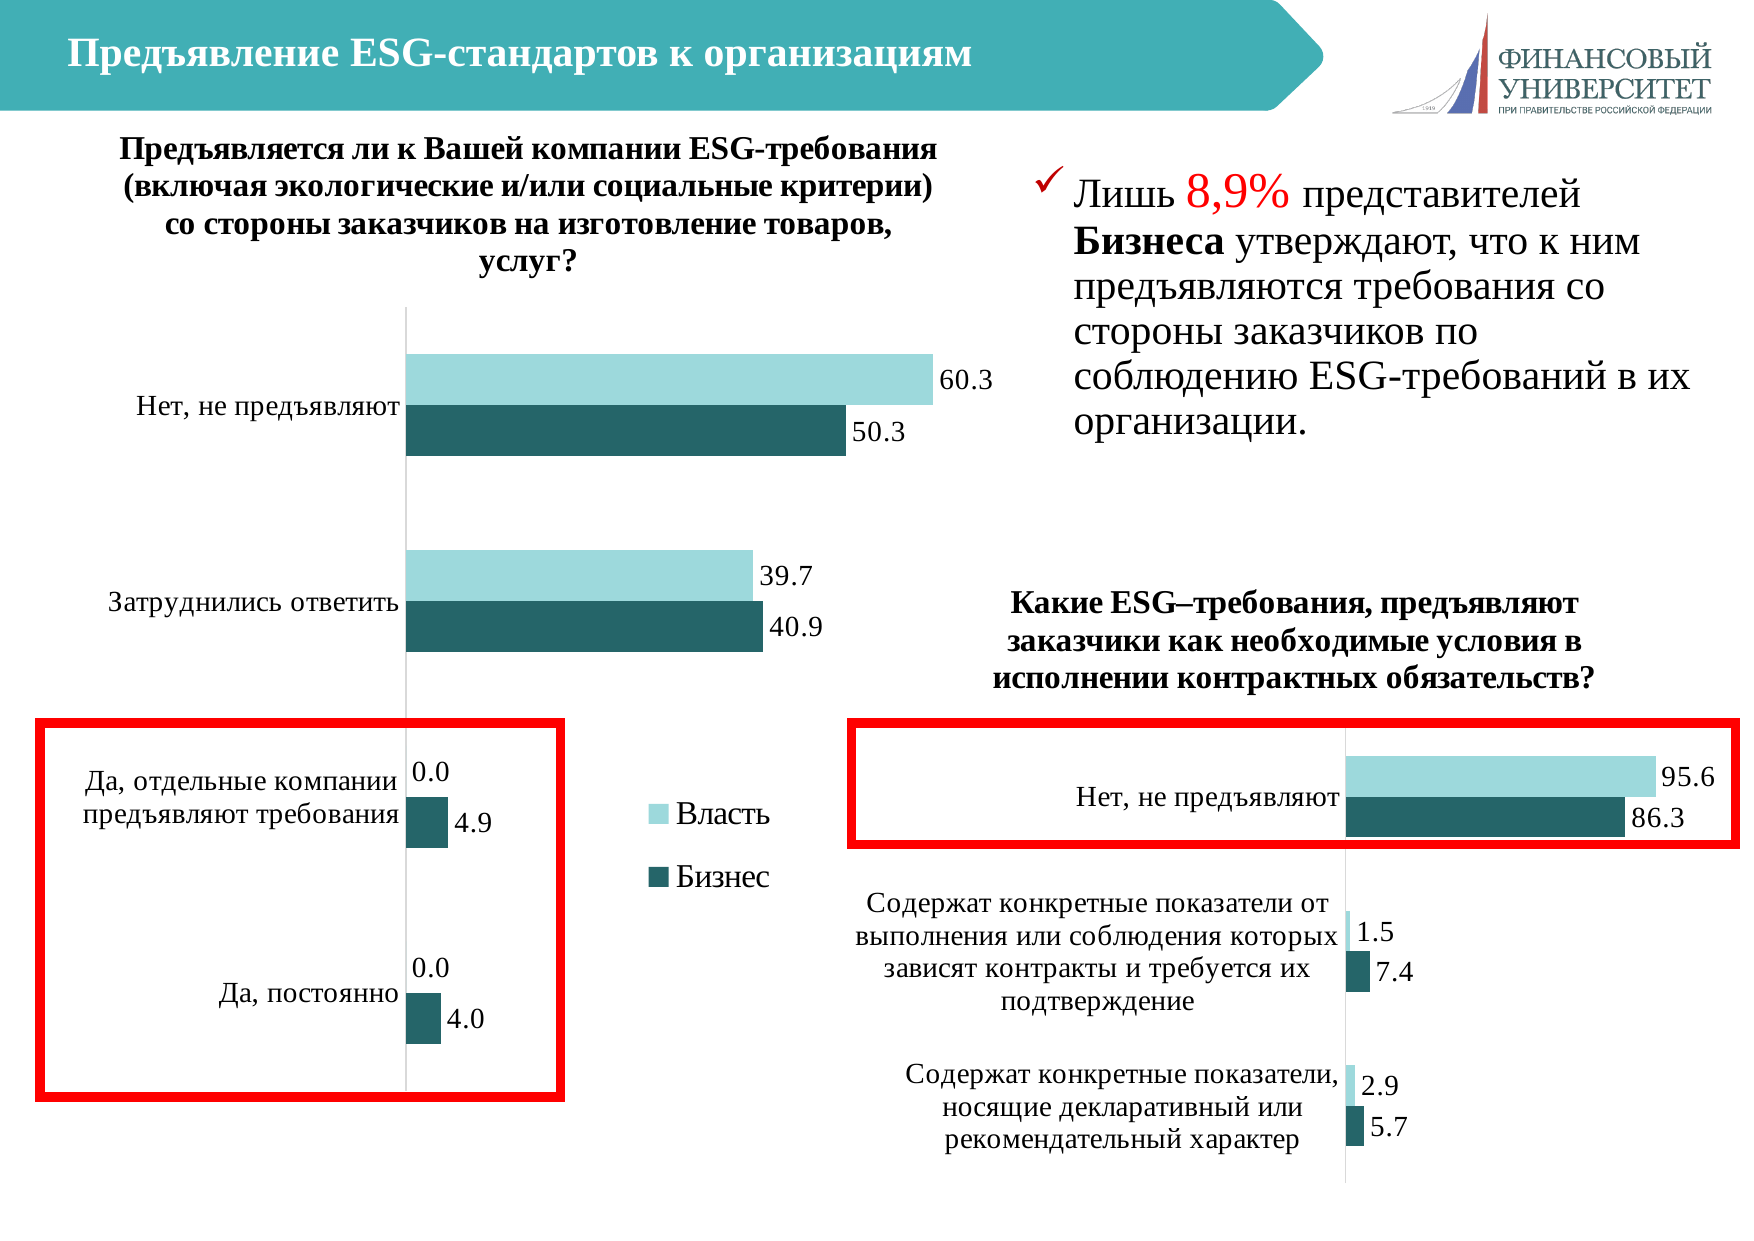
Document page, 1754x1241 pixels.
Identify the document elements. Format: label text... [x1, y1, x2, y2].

picture [1392, 13, 1714, 117]
chart [0, 115, 1754, 1197]
text_box Лишь 8,9% представителей Бизнеса утверждают, что к ним предъявляются требования со стороны заказчиков по соблюдению ESG-требований в их организации. [1042, 157, 1718, 467]
title Предъявление ESG-стандартов к организациям [52, 3, 1002, 103]
